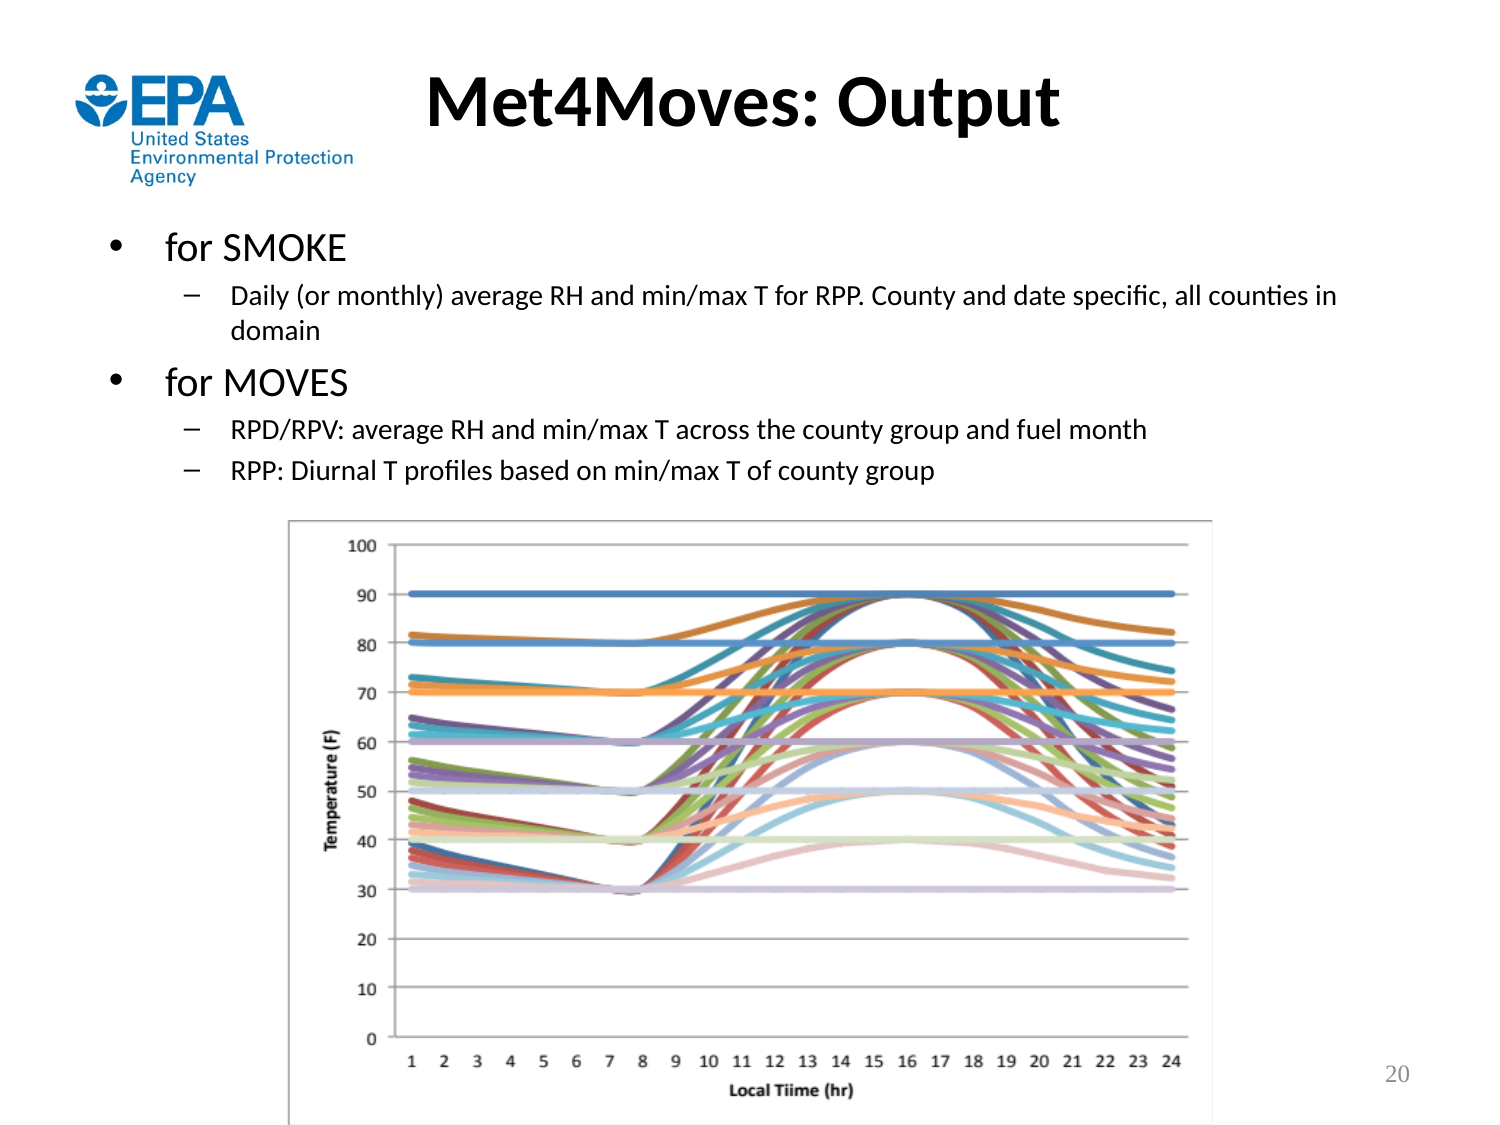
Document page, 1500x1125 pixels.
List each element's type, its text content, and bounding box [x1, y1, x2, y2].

title Met4Moves: Output [324, 0, 1163, 193]
picture [0, 0, 1500, 1125]
slide_number 20 [1216, 1042, 1425, 1103]
list for SMOKE Daily (or monthly) average RH and min/max T for RPP. County and date specific, all counties in domain for MOVES RPD/RPV: average RH and min/max T across the county group and fuel month RPP: Diurnal T profiles based on min/max T of county group [93, 212, 1407, 525]
